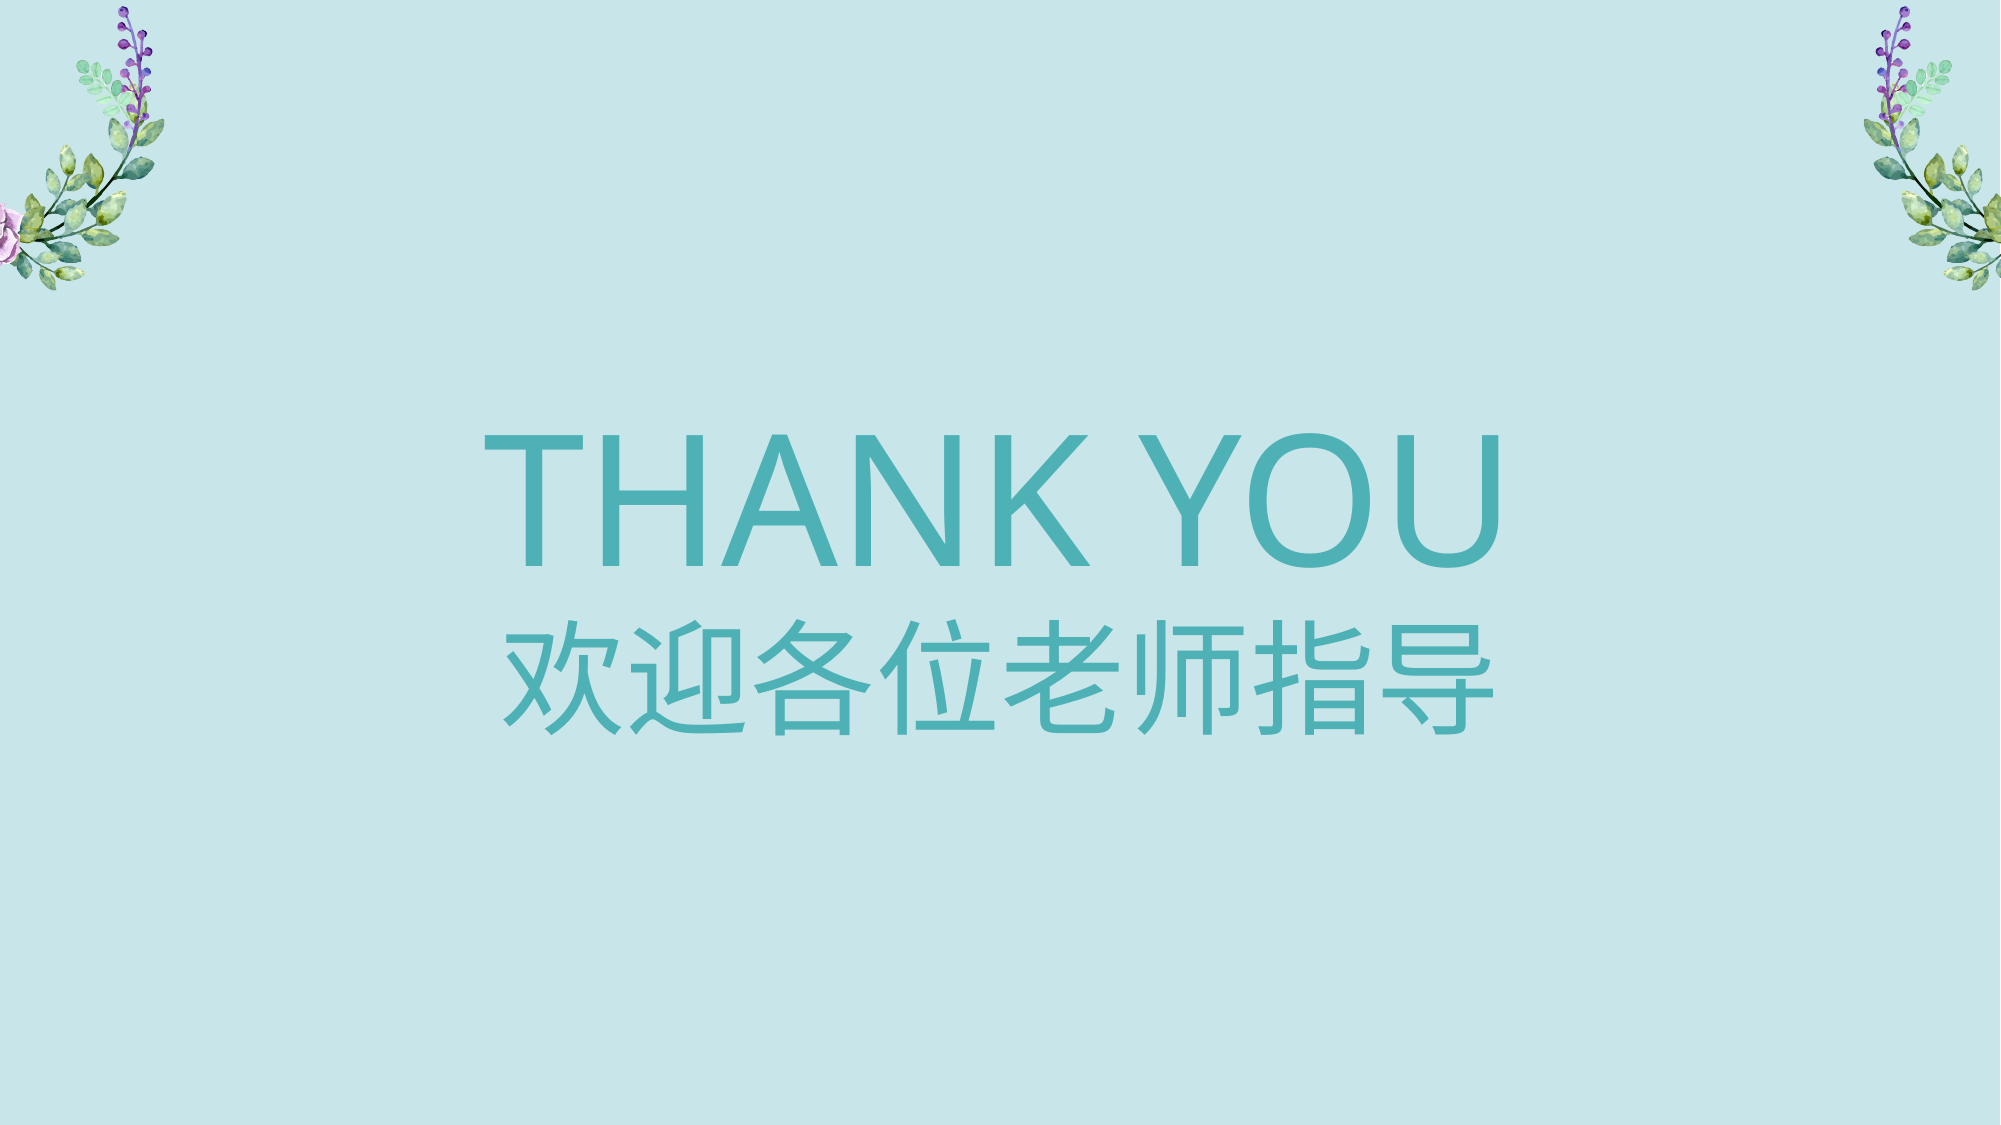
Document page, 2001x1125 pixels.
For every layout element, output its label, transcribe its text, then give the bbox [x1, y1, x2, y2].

picture [0, 0, 154, 319]
text_box THANK YOU [89, 375, 1911, 611]
picture [1874, 0, 2000, 319]
text_box 欢迎各位老师指导 [391, 611, 1609, 758]
